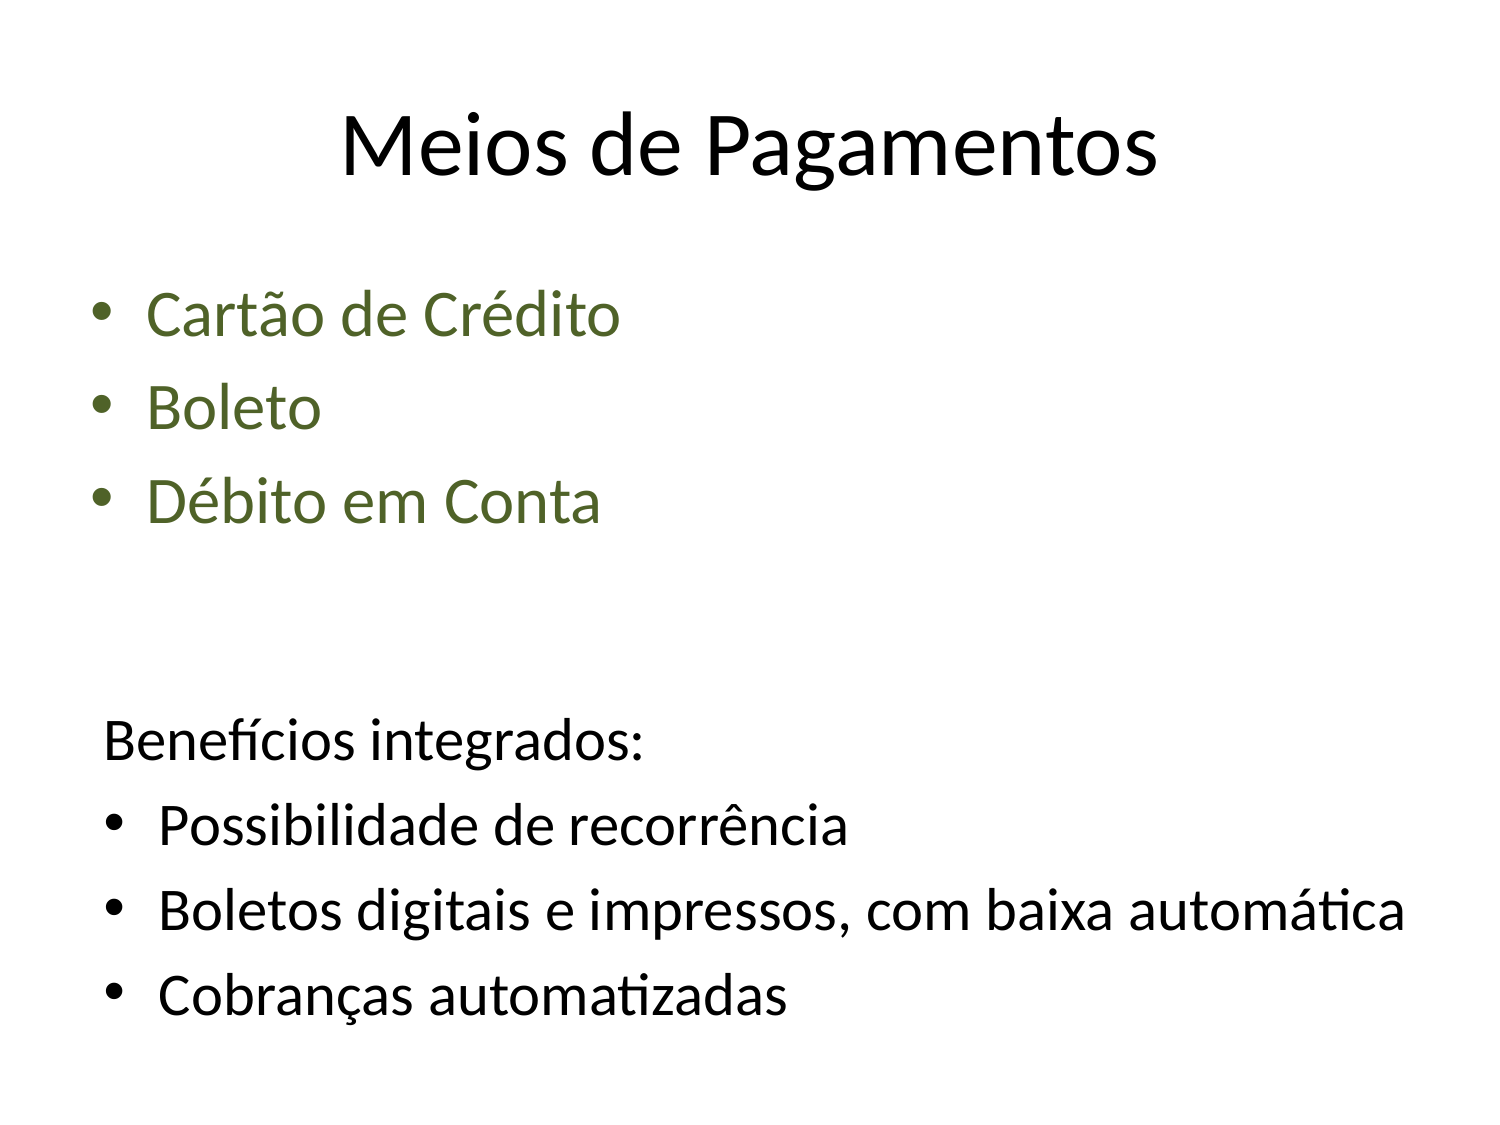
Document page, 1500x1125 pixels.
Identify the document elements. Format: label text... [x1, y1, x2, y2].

text_box Benefícios integrados: Possibilidade de recorrência Boletos digitais e impressos, com baixa automática Cobranças automatizadas [88, 692, 1437, 1075]
list Cartão de Crédito Boleto Débito em Conta [75, 262, 1424, 646]
title Meios de Pagamentos [75, 45, 1425, 233]
